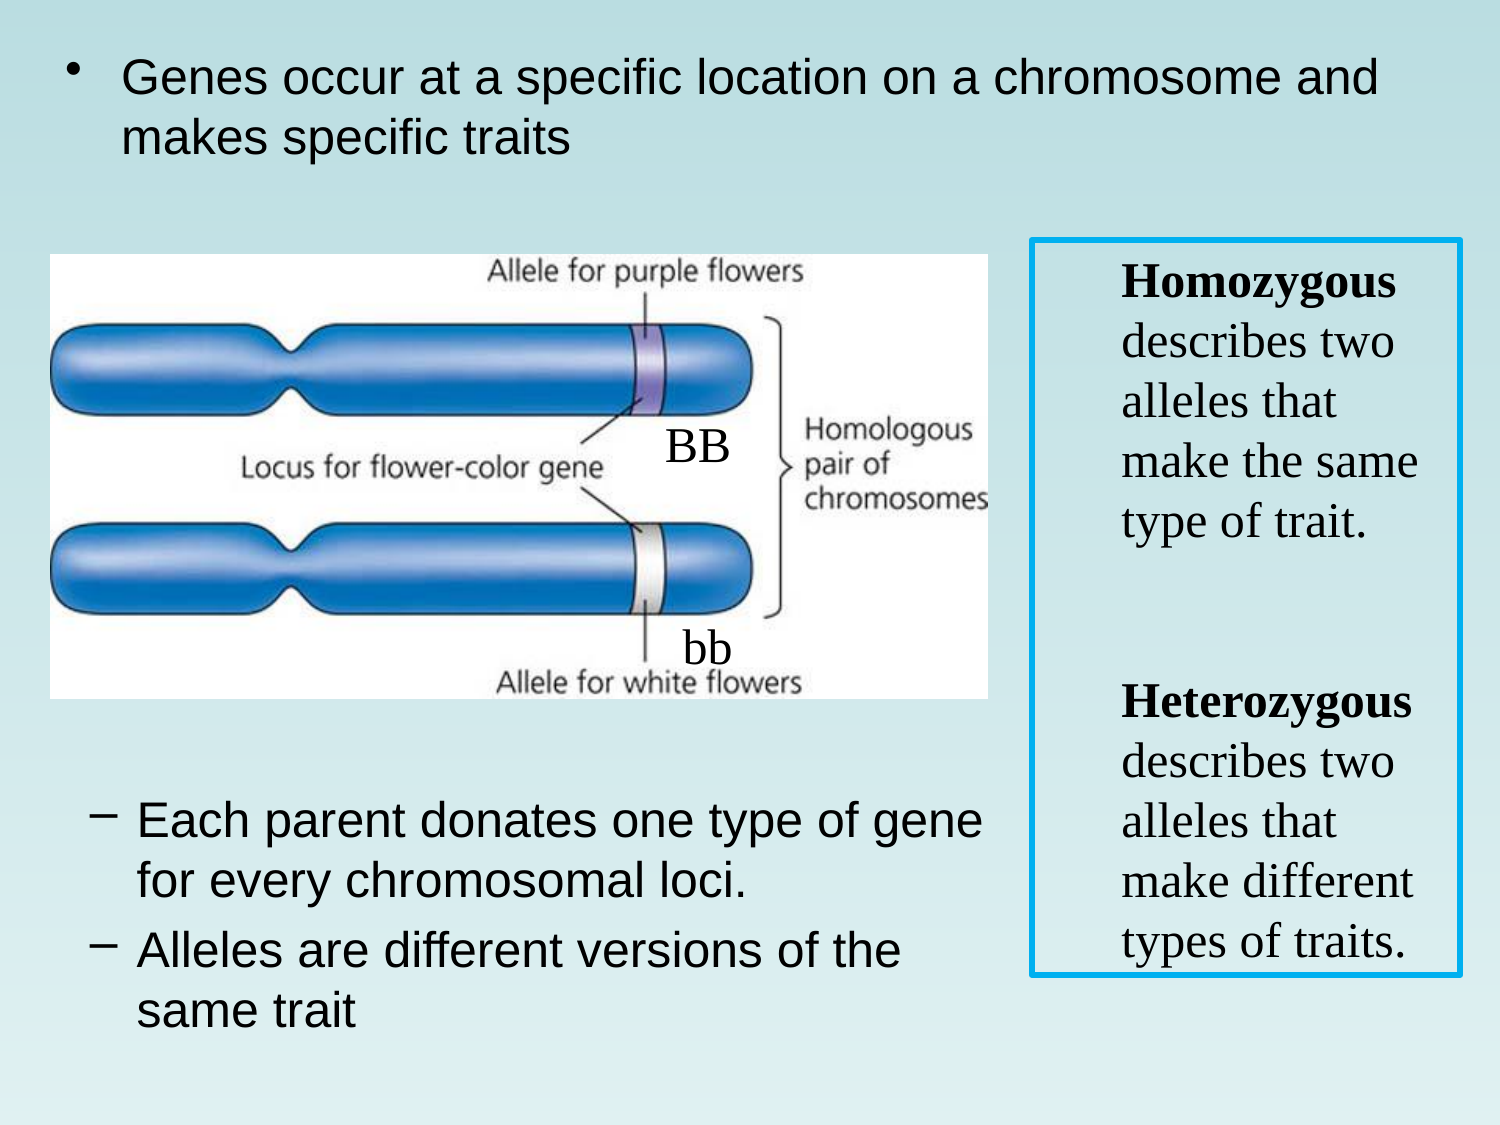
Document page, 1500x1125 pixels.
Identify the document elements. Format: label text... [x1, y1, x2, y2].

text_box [49, 254, 988, 699]
text_box Each parent donates one type of gene for every chromosomal loci. Alleles are different versions of the same trait [0, 780, 1038, 1116]
text_box Homozygous describes two alleles that make the same type of trait. Heterozygous describes two alleles that make different types of traits. [1031, 240, 1461, 975]
list Genes occur at a specific location on a chromosome and makes specific traits [50, 36, 1461, 174]
